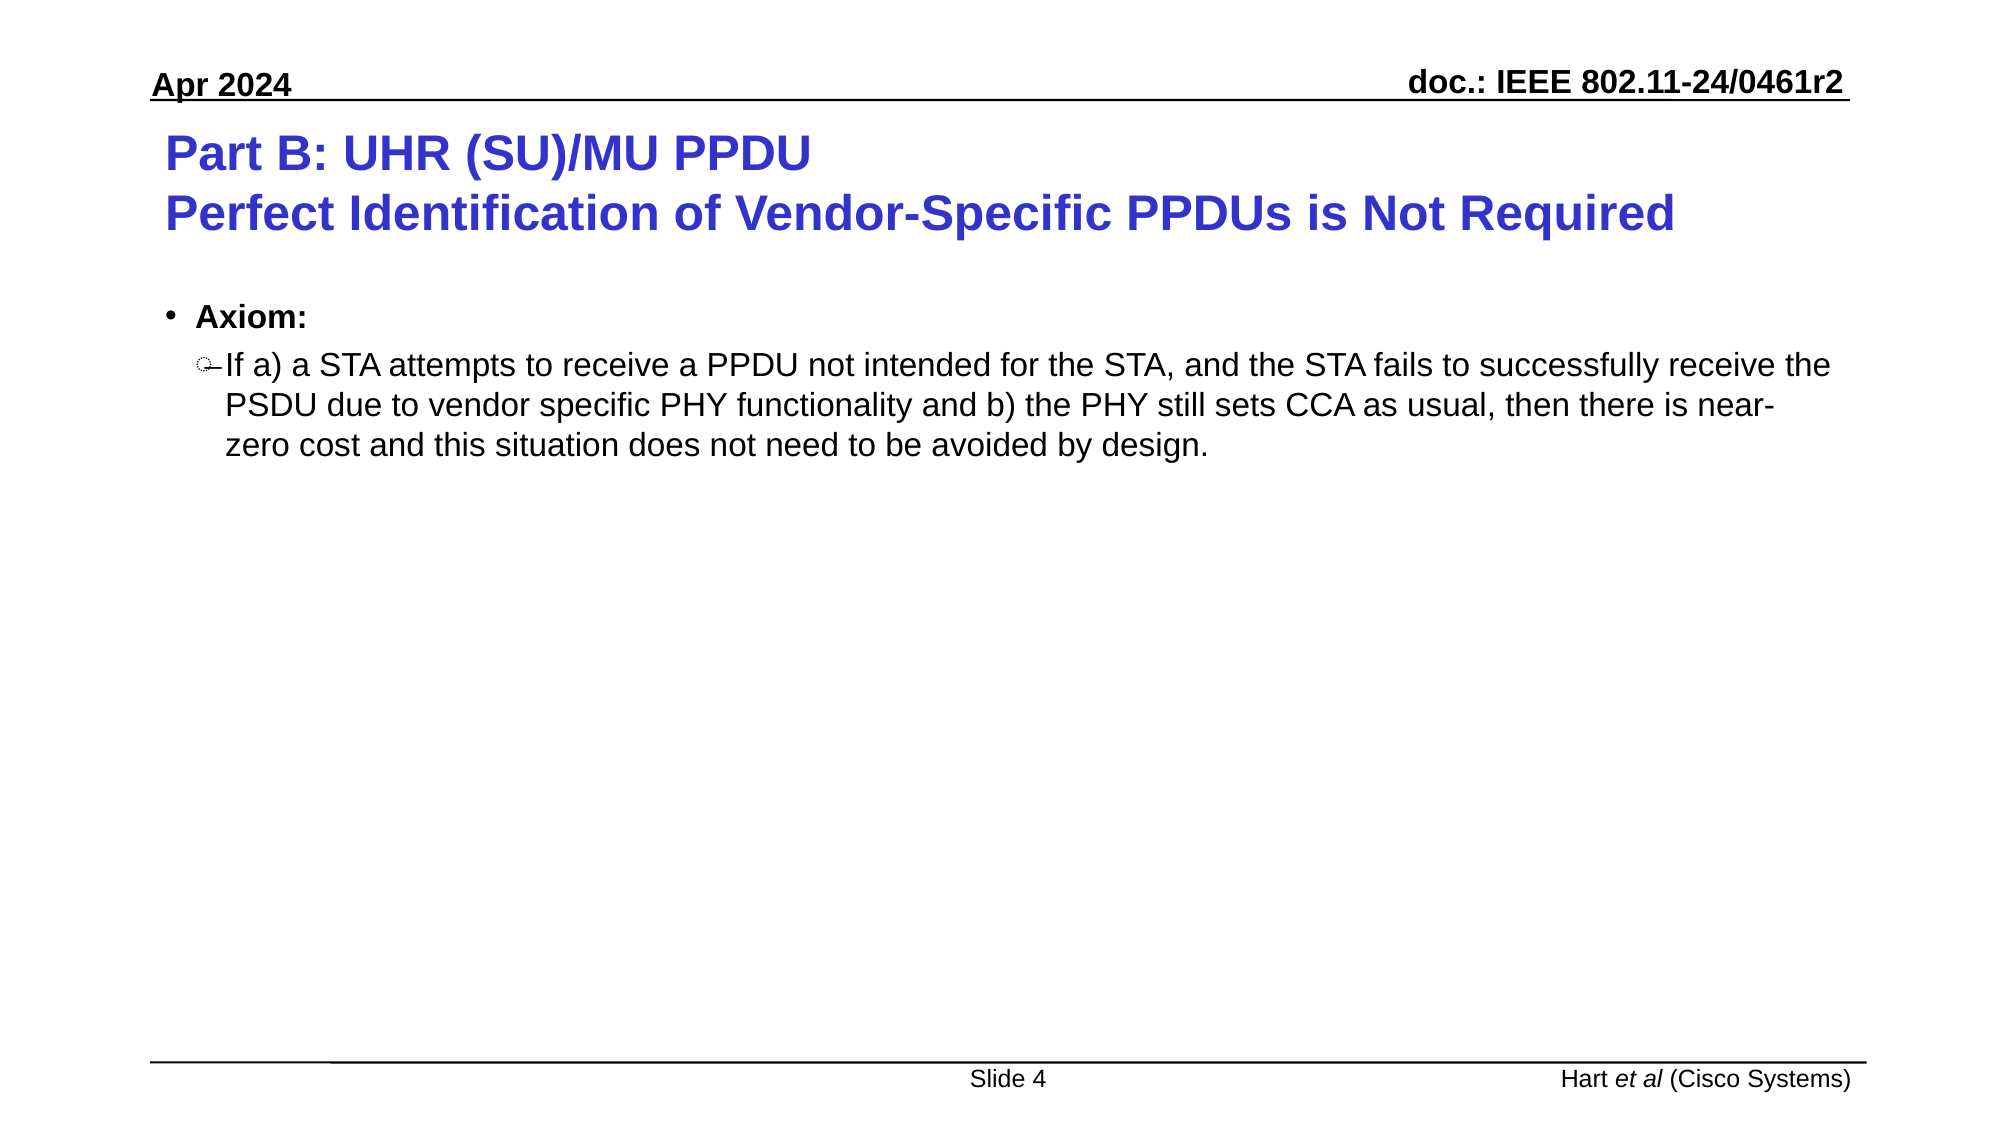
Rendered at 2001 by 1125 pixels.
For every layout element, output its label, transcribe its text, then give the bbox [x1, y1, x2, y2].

title Part B: UHR (SU)/MU PPDU Perfect Identification of Vendor-Specific PPDUs is Not Required [150, 112, 1850, 287]
slide_number Slide 4 [961, 1061, 1056, 1093]
list Axiom: If a) a STA attempts to receive a PPDU not intended for the STA, and the STA fails to successfully receive the PSDU due to vendor specific PHY functionality and b) the PHY still sets CCA as usual, then there is near-zero cost and this situation does not need to be avoided by design. [150, 287, 1850, 963]
footer Hart et al (Cisco Systems) [1233, 1062, 1867, 1093]
